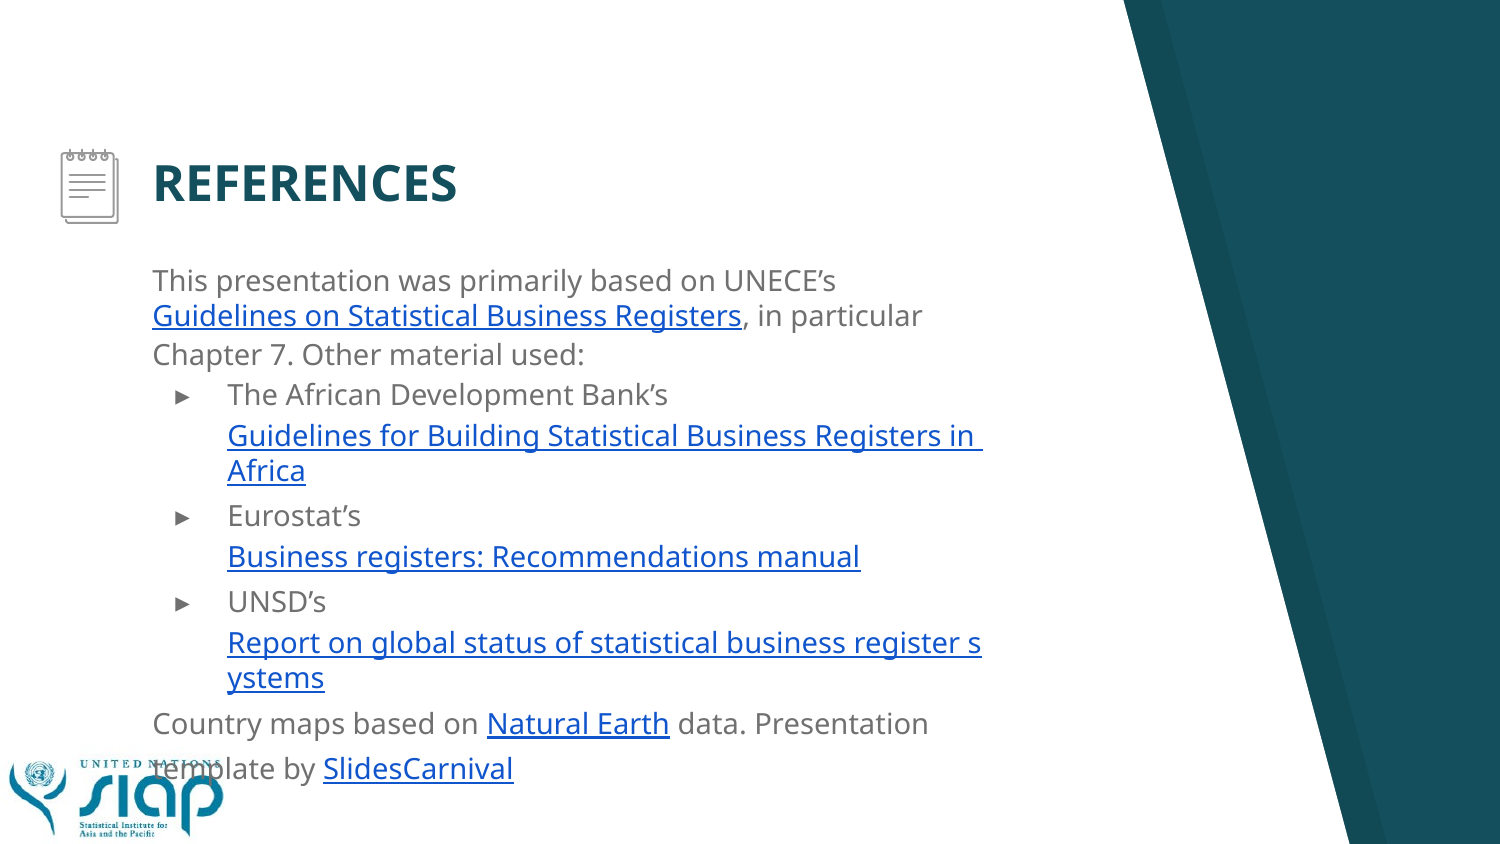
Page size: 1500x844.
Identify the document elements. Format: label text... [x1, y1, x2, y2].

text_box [61, 149, 119, 224]
list This presentation was primarily based on UNECE’s Guidelines on Statistical Business Registers, in particular Chapter 7. Other material used: The African Development Bank’s Guidelines for Building Statistical Business Registers in Africa Eurostat’s Business registers: Recommendations manual UNSD’s Report on global status of statistical business register systems Country maps based on Natural Earth data. Presentation template by SlidesCarnival [137, 246, 1011, 617]
picture [0, 746, 297, 844]
title REFERENCES [137, 146, 1011, 227]
